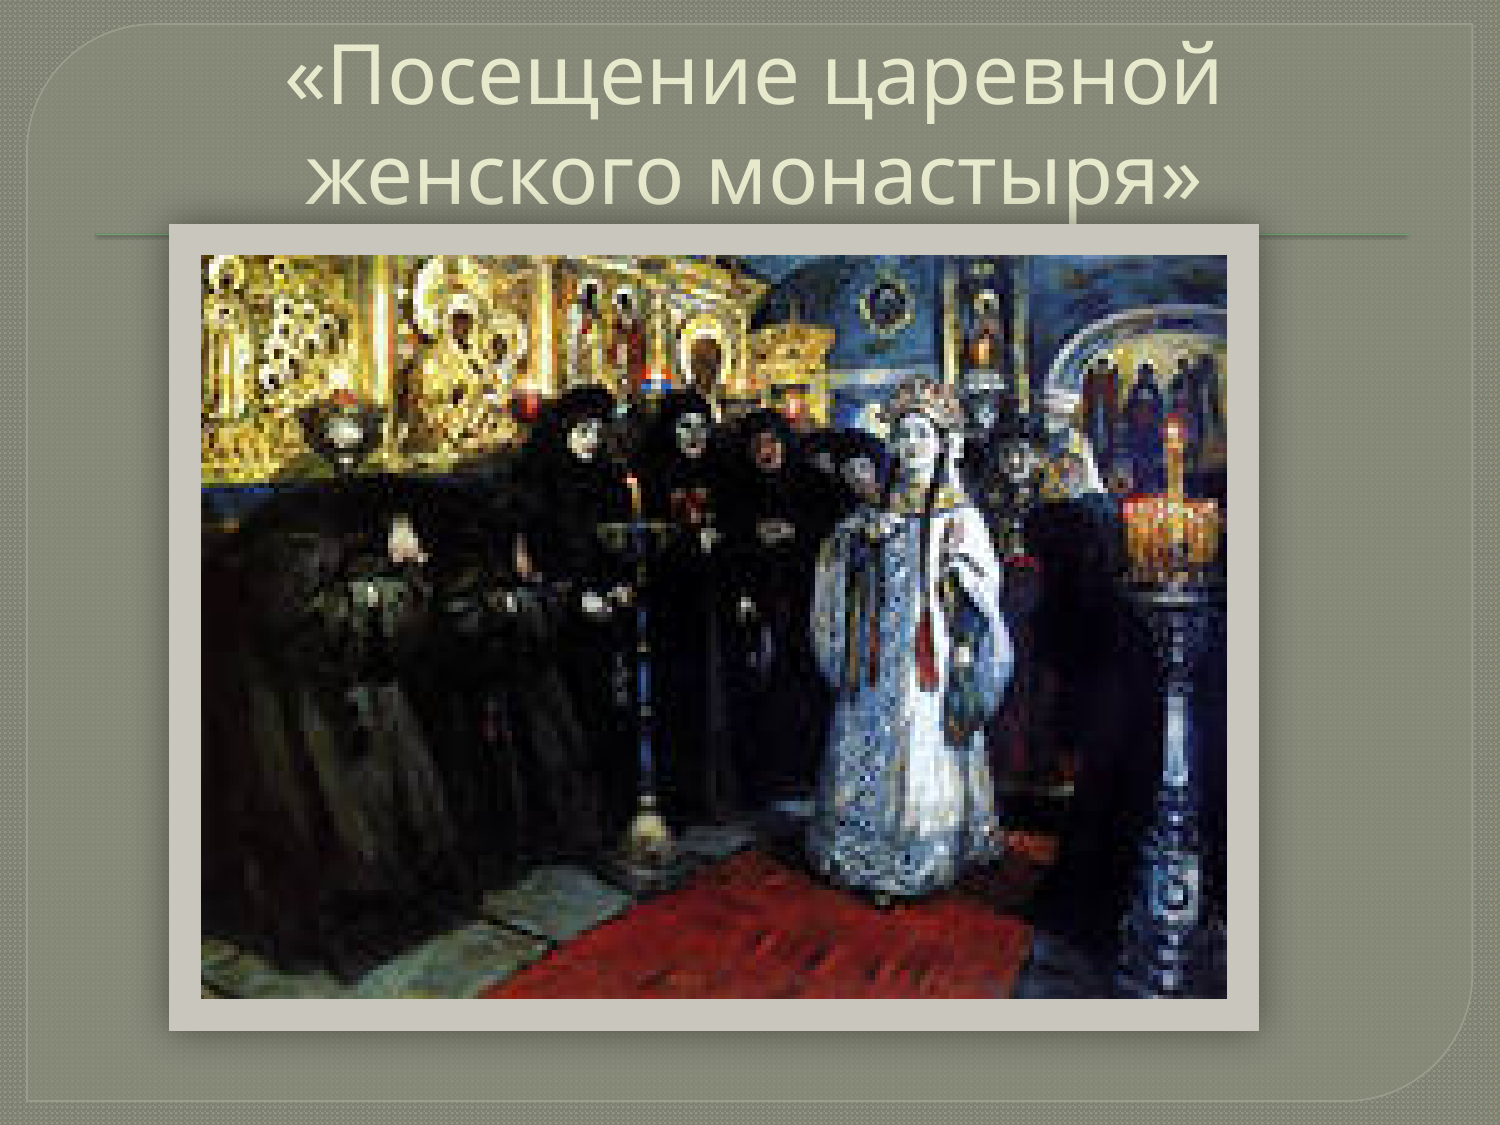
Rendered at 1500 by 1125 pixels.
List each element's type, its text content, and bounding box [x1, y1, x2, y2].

title «Посещение царевной женского монастыря» [75, 41, 1425, 230]
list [200, 255, 1228, 1000]
